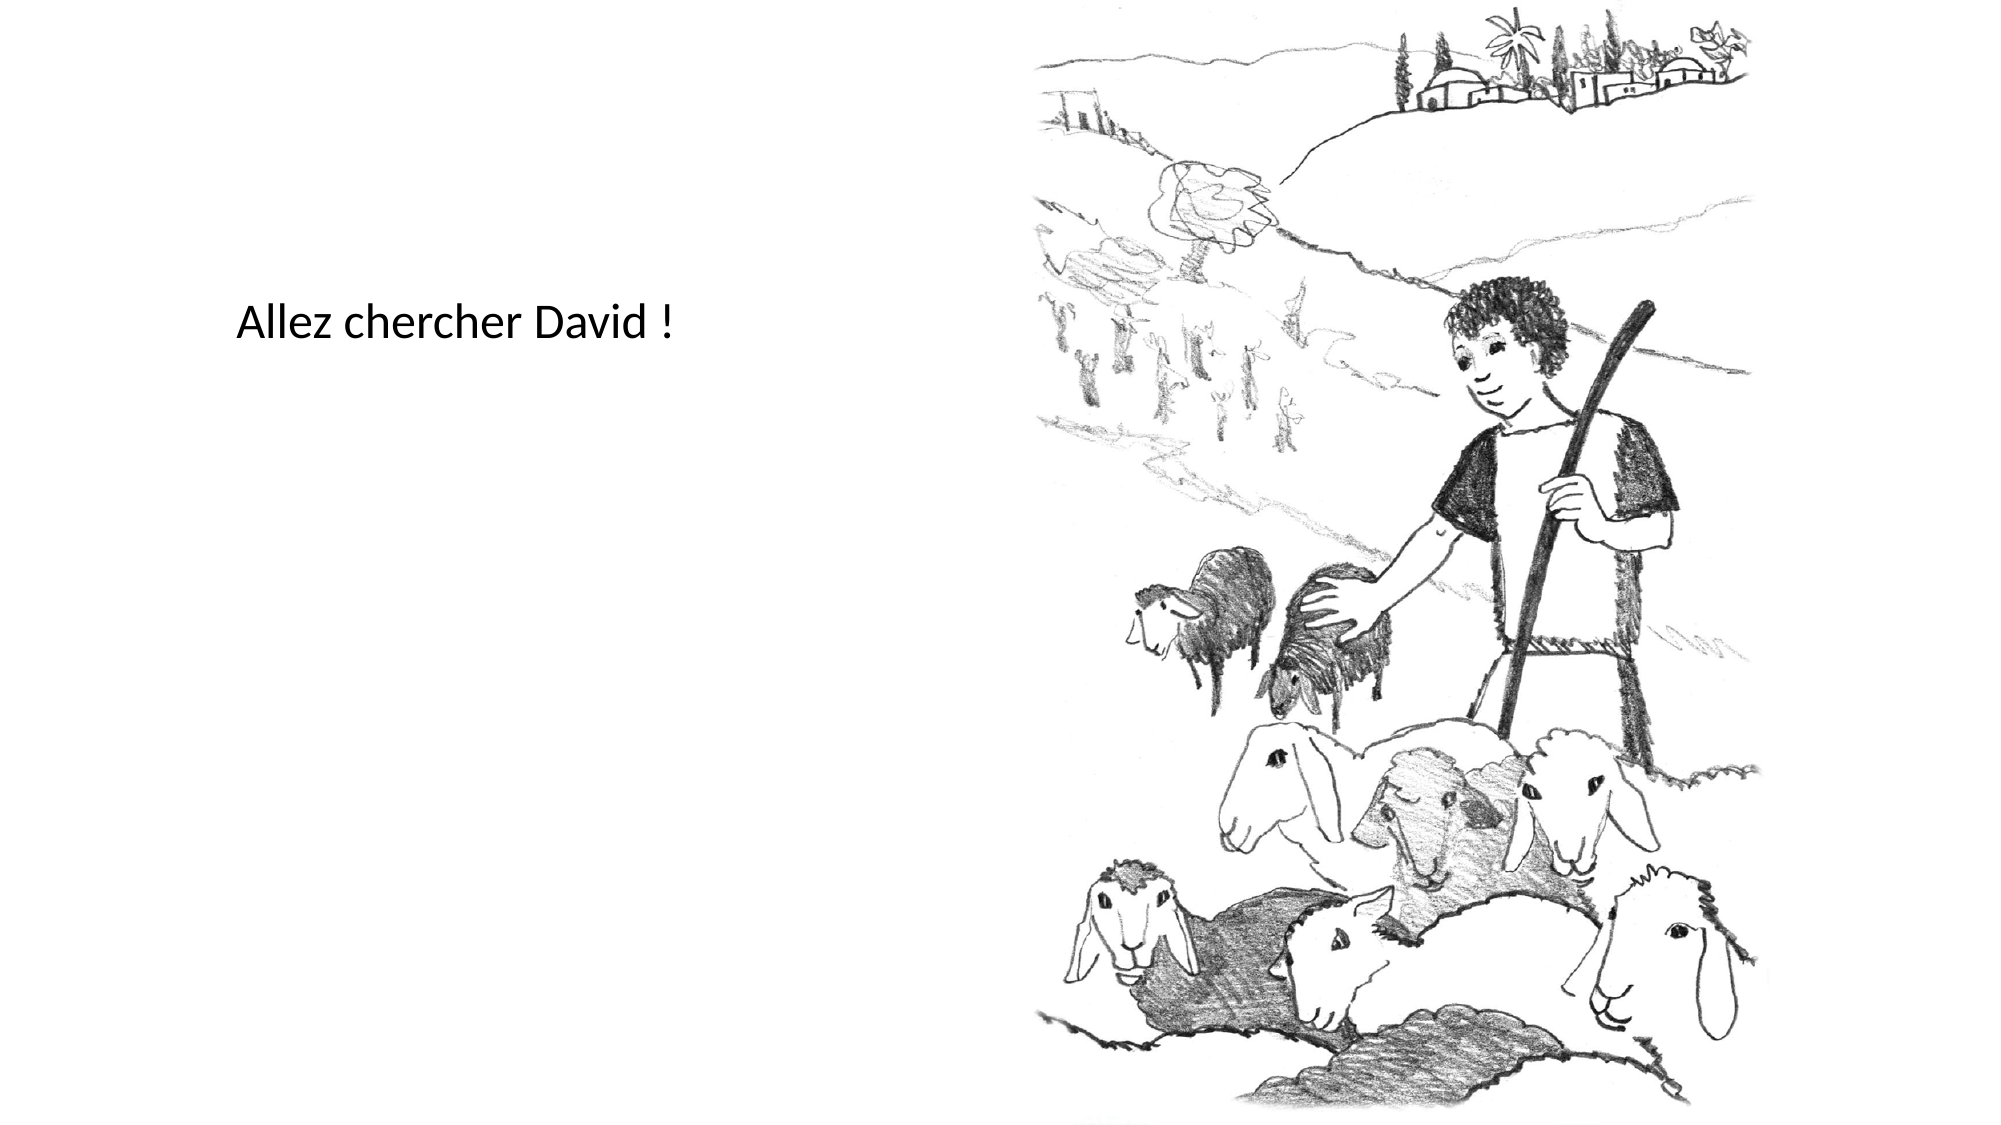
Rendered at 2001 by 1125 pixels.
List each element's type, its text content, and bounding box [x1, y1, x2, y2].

text_box Allez chercher David ! [221, 281, 851, 357]
picture [1022, 0, 1779, 1125]
